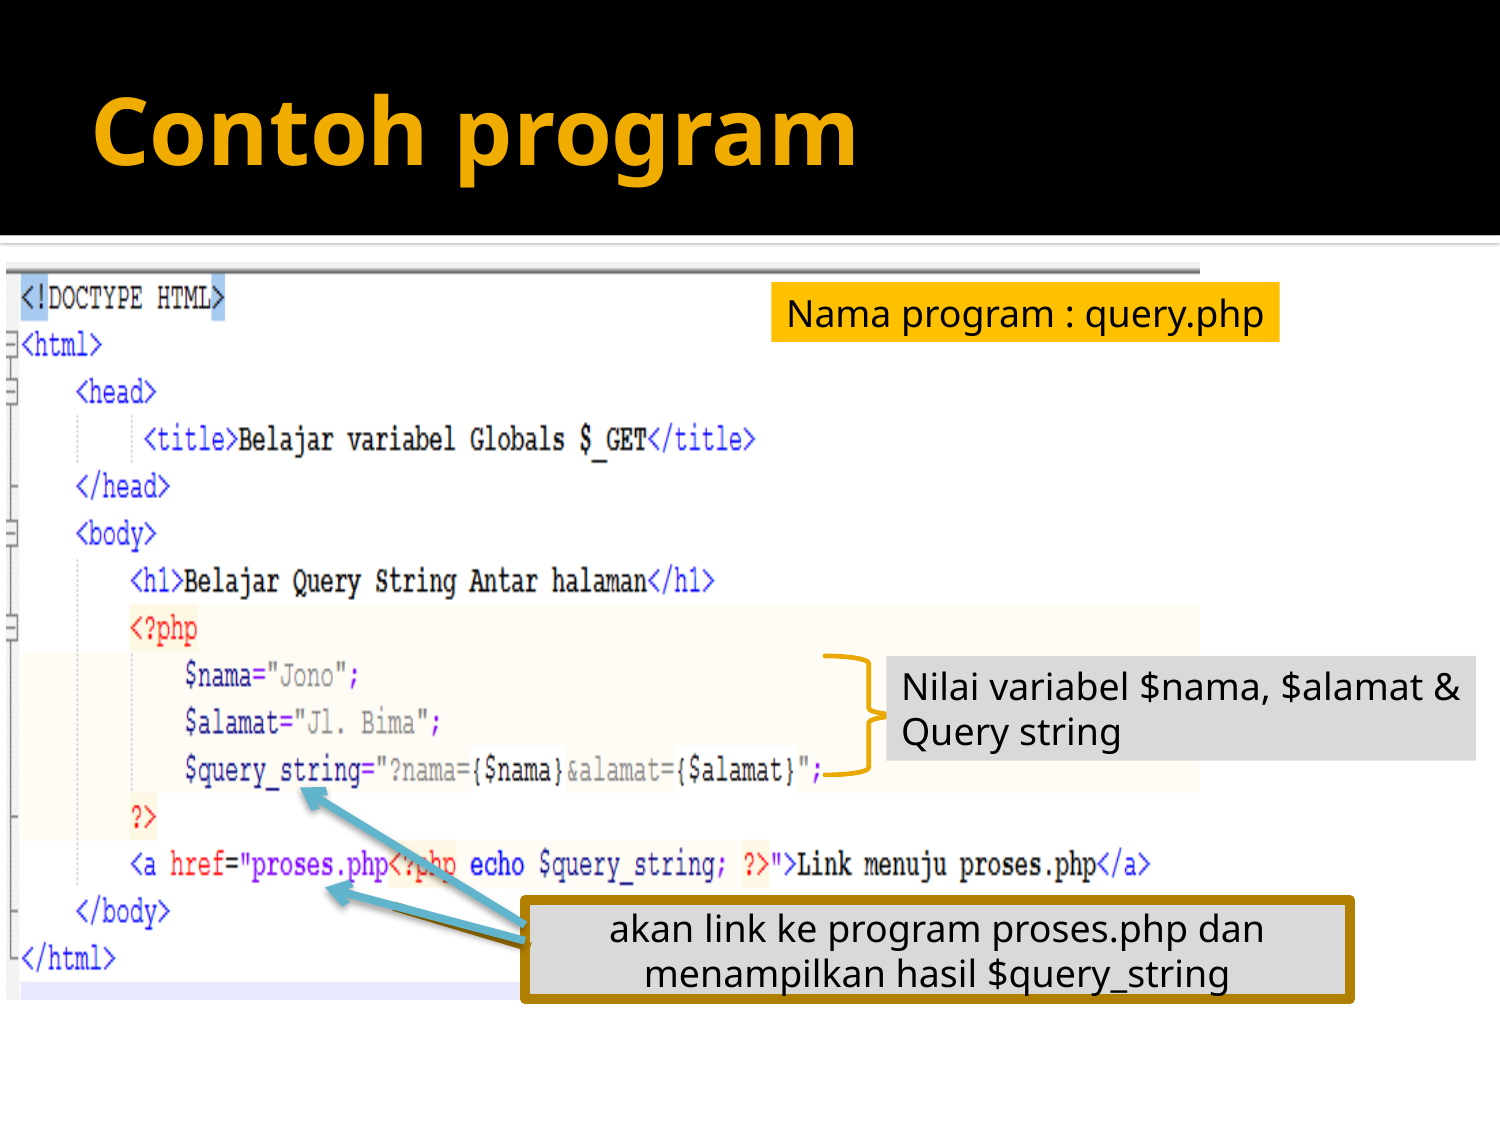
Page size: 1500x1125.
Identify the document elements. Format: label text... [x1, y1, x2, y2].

text_box akan link ke program proses.php dan menampilkan hasil $query_string [1205, 896, 1354, 1003]
picture [6, 262, 1200, 1000]
title Contoh program [75, 25, 1425, 231]
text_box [324, 887, 525, 941]
text_box Nama program : query.php [1206, 282, 1280, 342]
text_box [299, 787, 525, 925]
text_box Nilai variabel $nama, $alamat & Query string [1206, 655, 1476, 761]
